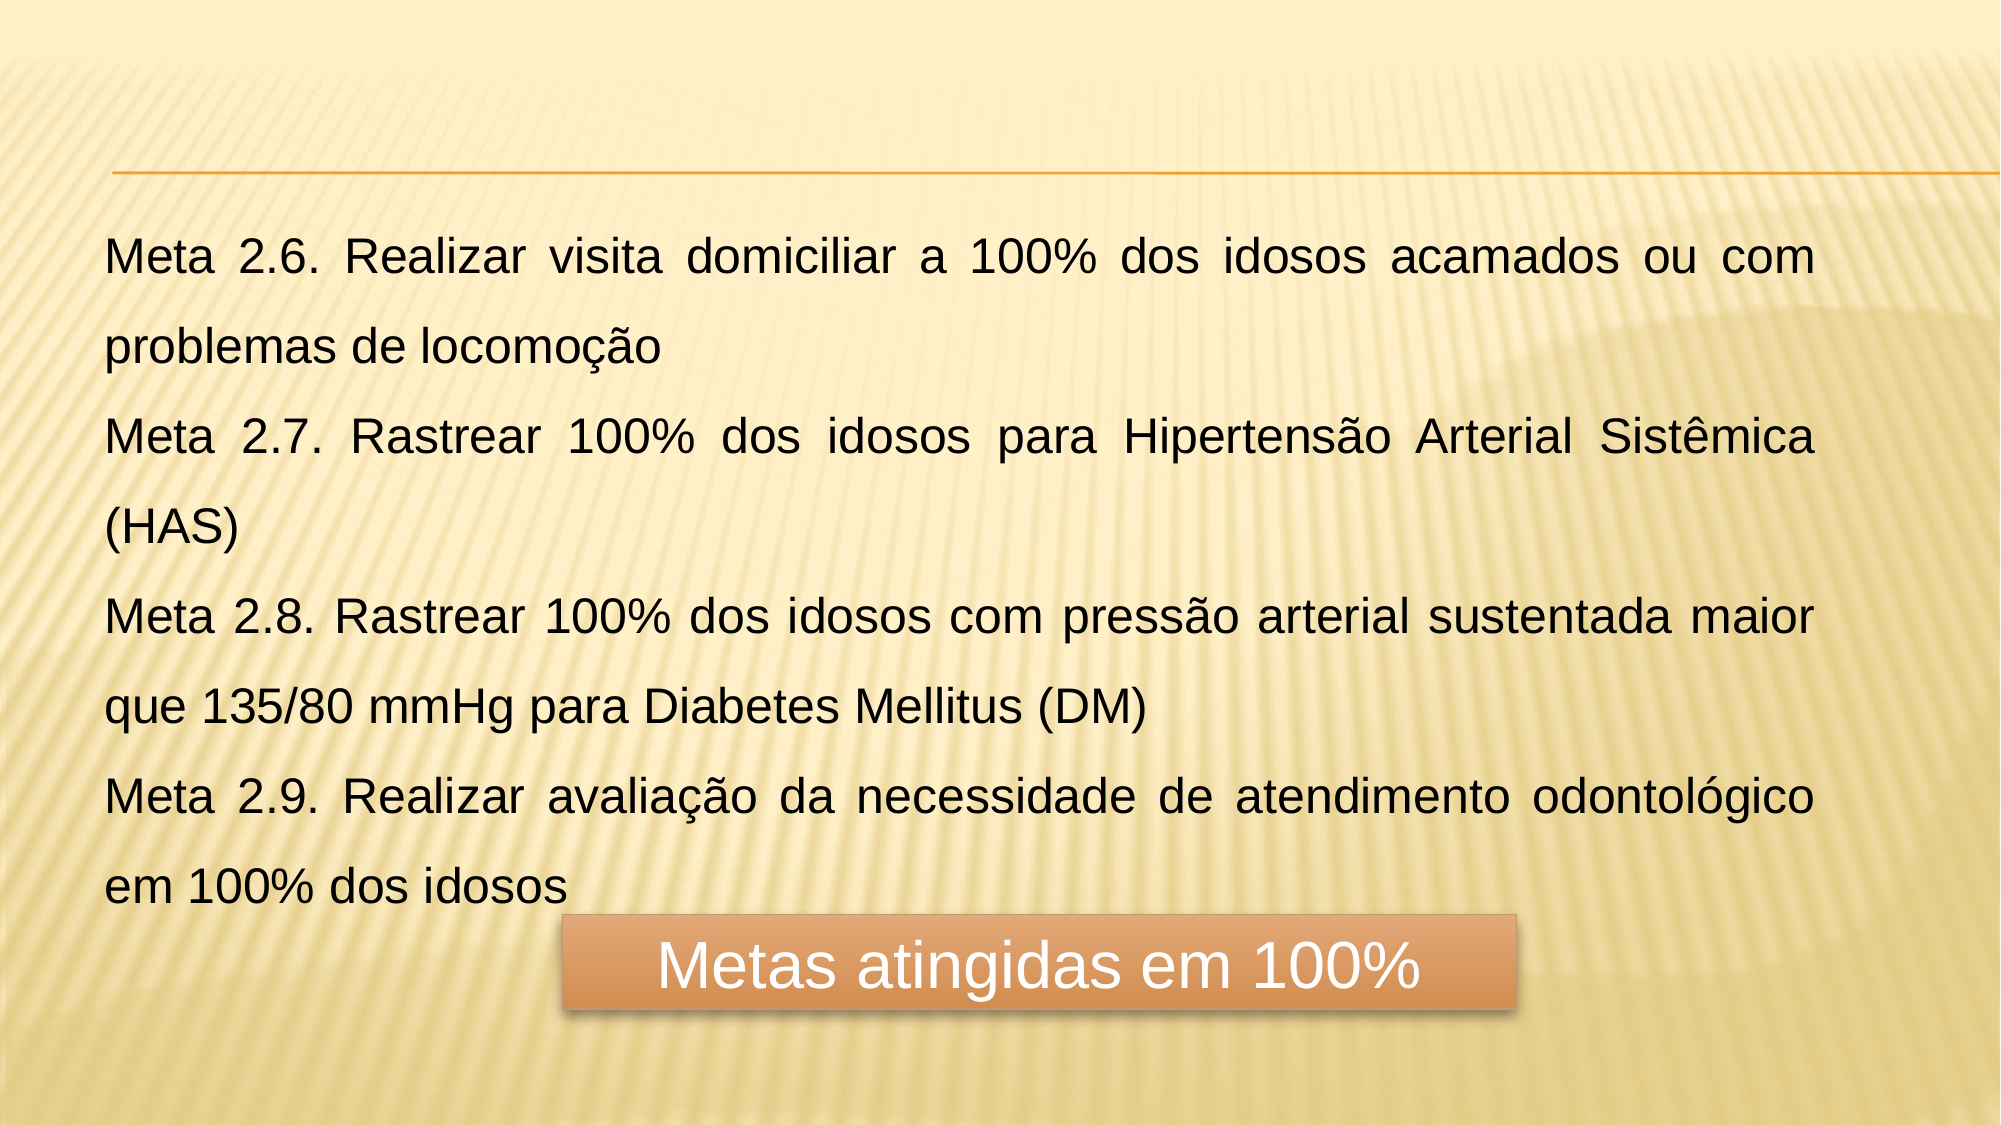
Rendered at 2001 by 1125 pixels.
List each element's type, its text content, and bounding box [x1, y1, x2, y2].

text_box Meta 2.6. Realizar visita domiciliar a 100% dos idosos acamados ou com problemas de locomoção Meta 2.7. Rastrear 100% dos idosos para Hipertensão Arterial Sistêmica (HAS) Meta 2.8. Rastrear 100% dos idosos com pressão arterial sustentada maior que 135/80 mmHg para Diabetes Mellitus (DM) Meta 2.9. Realizar avaliação da necessidade de atendimento odontológico em 100% dos idosos [89, 66, 1832, 1125]
text_box Metas atingidas em 100% [562, 914, 1517, 1010]
